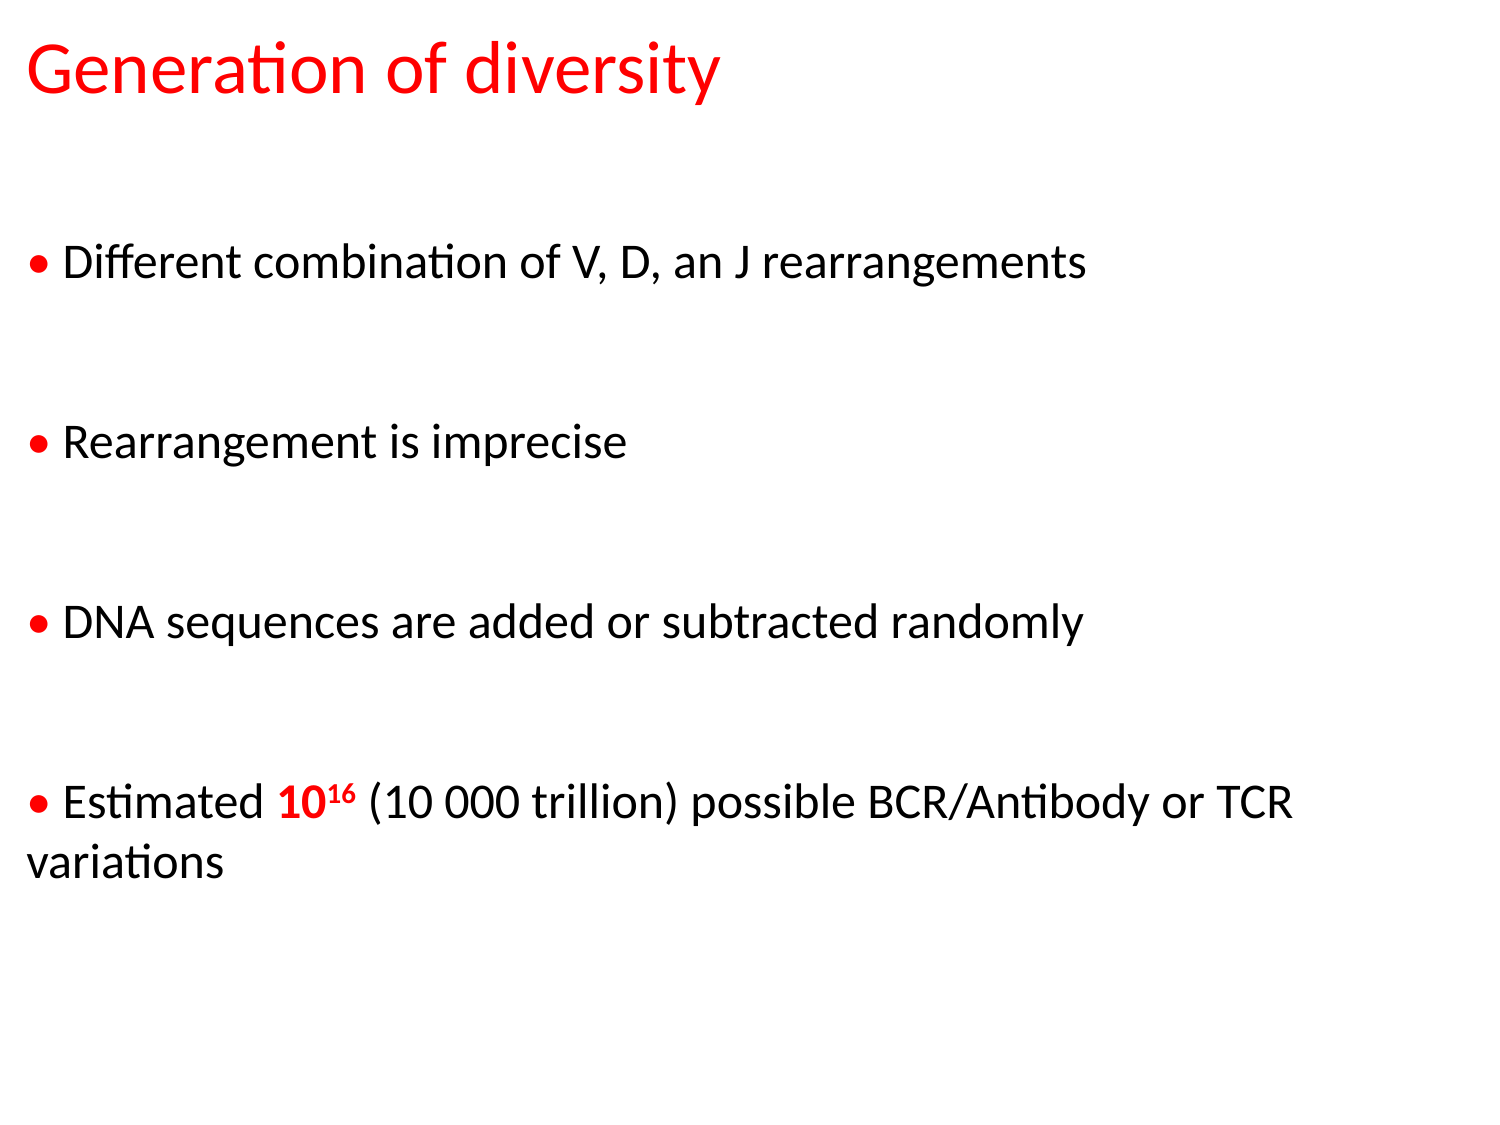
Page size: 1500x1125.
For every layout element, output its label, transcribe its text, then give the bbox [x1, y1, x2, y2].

text_box Generation of diversity • Different combination of V, D, an J rearrangements • Rearrangement is imprecise • DNA sequences are added or subtracted randomly • Estimated 1016 (10 000 trillion) possible BCR/Antibody or TCR variations [11, 11, 1500, 1077]
